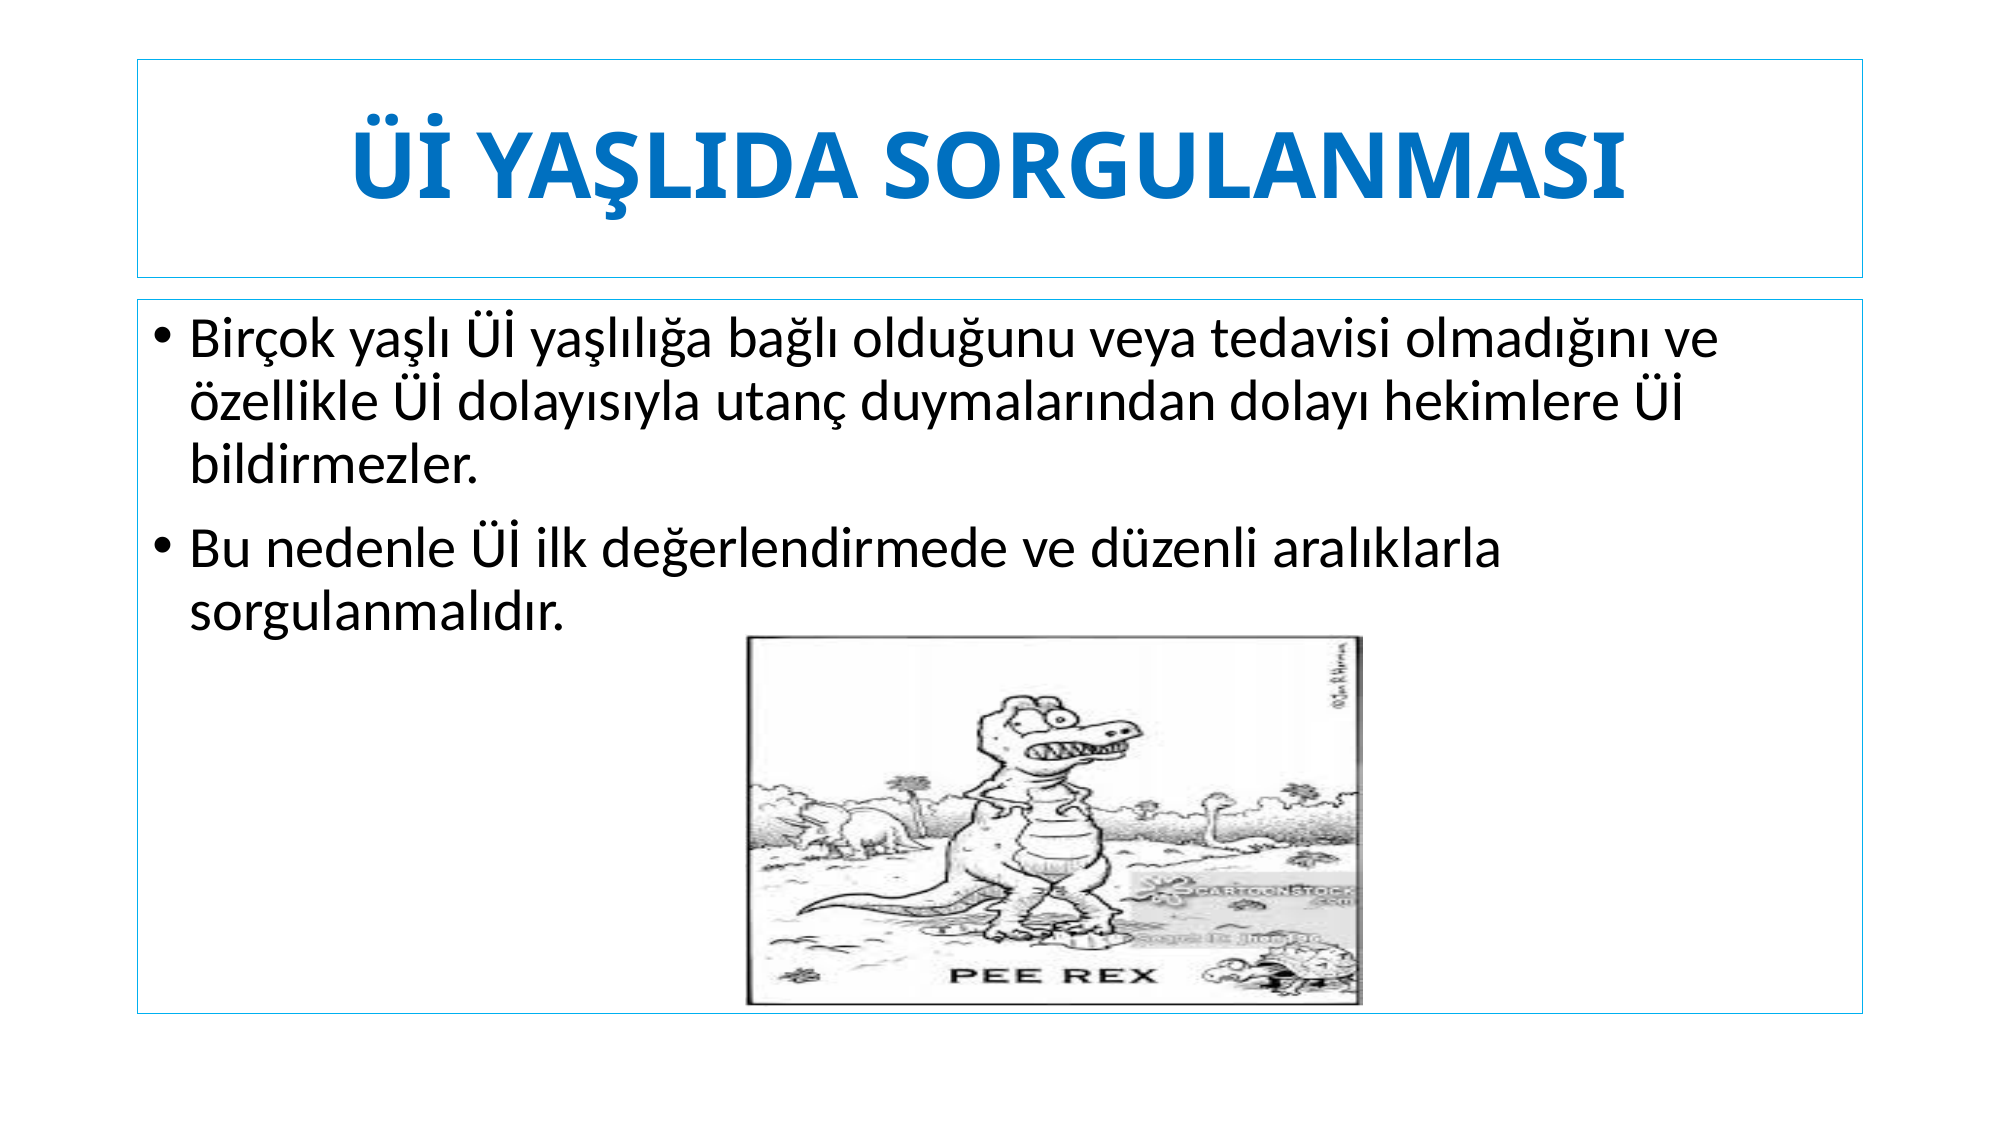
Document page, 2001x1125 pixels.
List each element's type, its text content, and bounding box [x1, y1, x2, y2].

picture [745, 634, 1364, 1007]
list Birçok yaşlı Üİ yaşlılığa bağlı olduğunu veya tedavisi olmadığını ve özellikle Üİ dolayısıyla utanç duymalarından dolayı hekimlere Üİ bildirmezler. Bu nedenle Üİ ilk değerlendirmede ve düzenli aralıklarla sorgulanmalıdır. [137, 299, 1863, 1014]
title Üİ YAŞLIDA SORGULANMASI [137, 59, 1863, 278]
